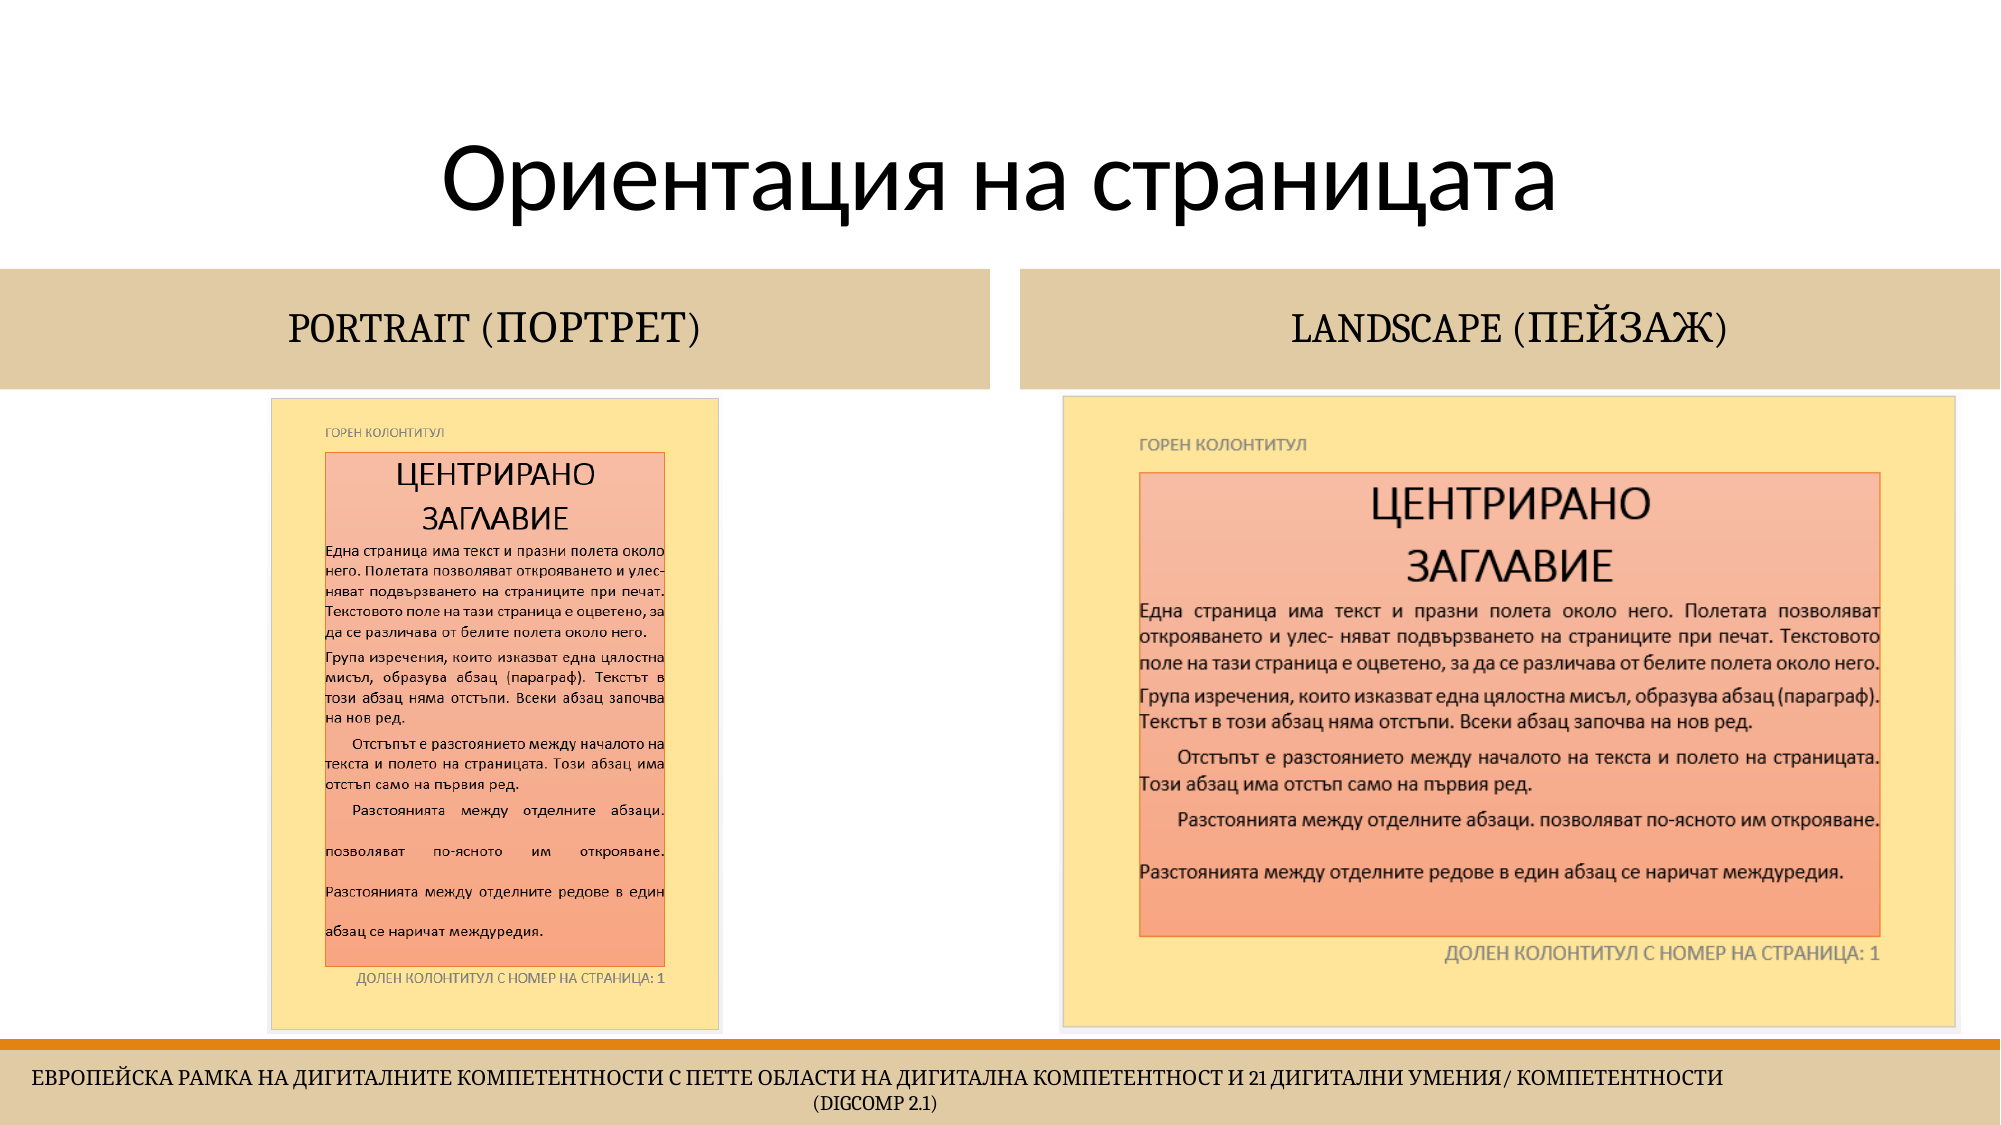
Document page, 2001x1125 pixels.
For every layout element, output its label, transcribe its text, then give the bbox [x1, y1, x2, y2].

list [267, 391, 723, 1035]
footer Европейска Рамка на дигиталните компетентности с петте области на дигитална компетентност и 21 дигитални умения/ компетентности (DigComp 2.1) [0, 1059, 1751, 1120]
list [1058, 391, 1961, 1035]
list Portrait (портрет) [0, 268, 990, 390]
title Ориентация на страницата [0, 0, 2000, 238]
list Landscape (пейзаж) [1020, 268, 2000, 390]
